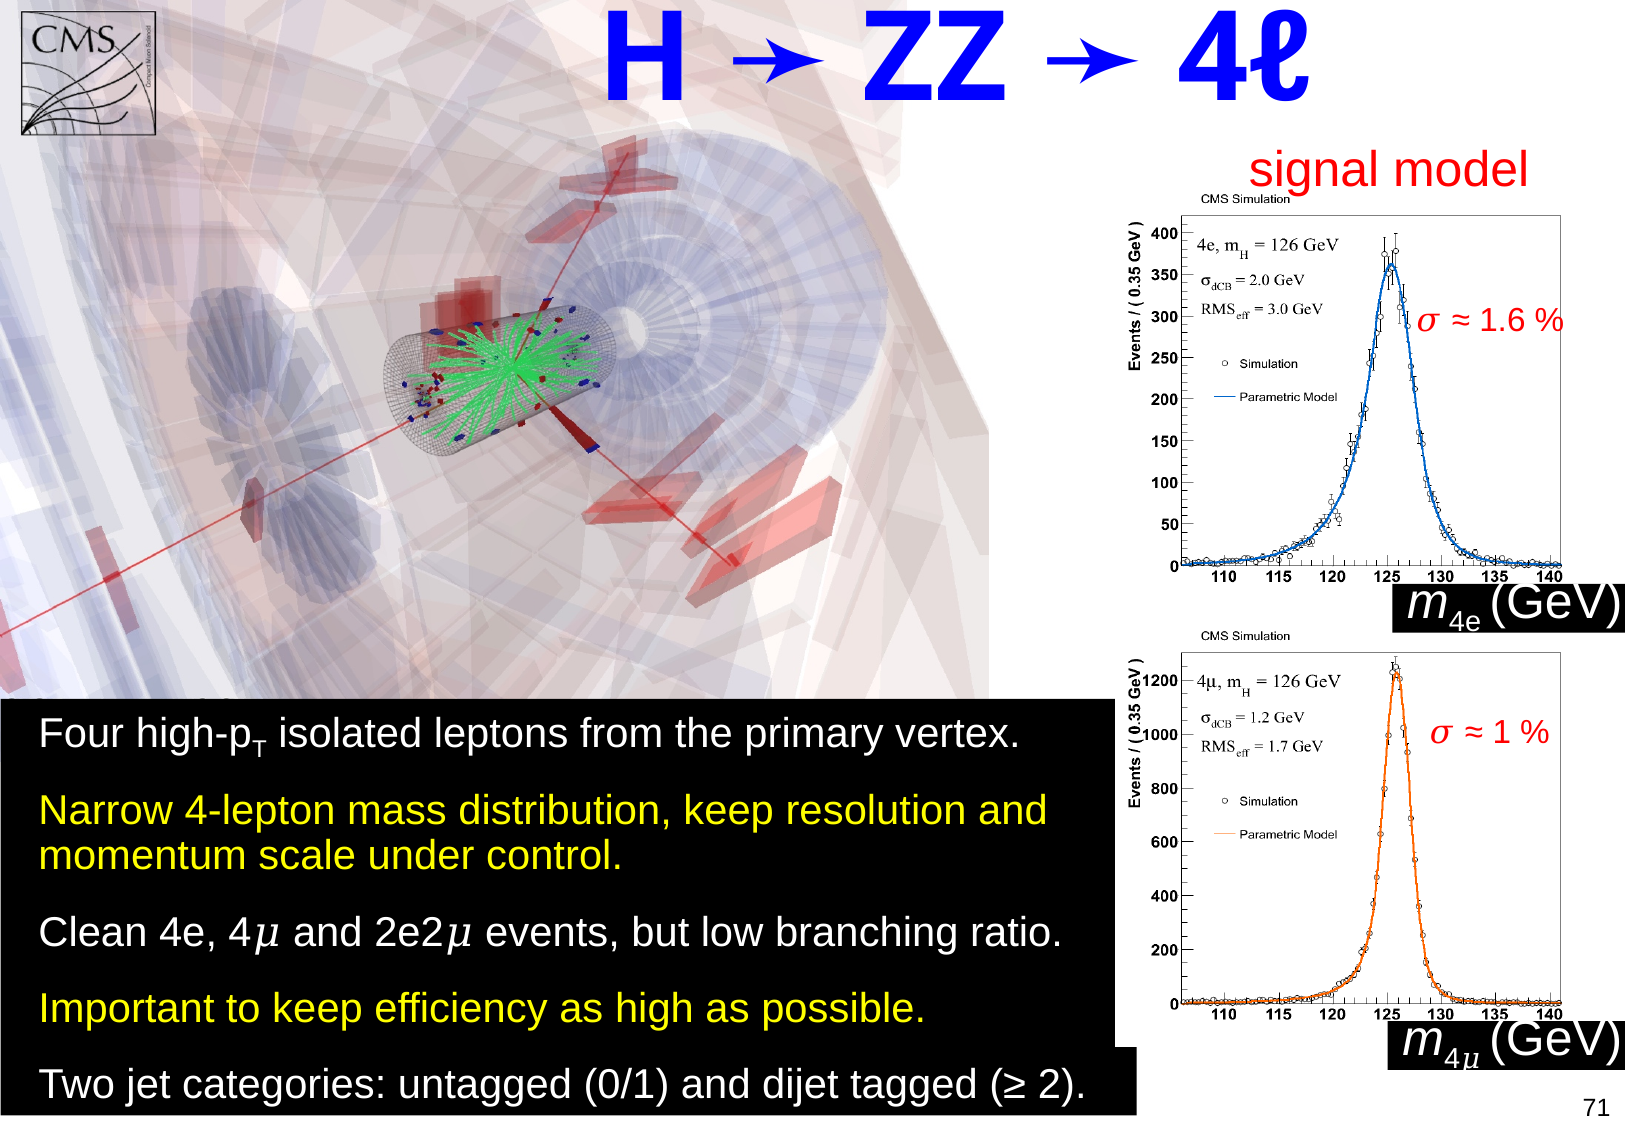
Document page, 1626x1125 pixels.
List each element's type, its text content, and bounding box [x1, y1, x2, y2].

text_box Four high-pT isolated leptons from the primary vertex. Narrow 4-lepton mass distribution, keep resolution and momentum scale under control. Clean 4e, 4𝜇 and 2e2𝜇 events, but low branching ratio. Important to keep efficiency as high as possible. Two jet categories: untagged (0/1) and dijet tagged (≥ 2). [0, 698, 1137, 1116]
title H ➛ ZZ ➛ 4ℓ [990, 0, 1330, 139]
picture [0, 0, 990, 762]
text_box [1115, 128, 1625, 1072]
slide_number 71 [1517, 1115, 1625, 1125]
